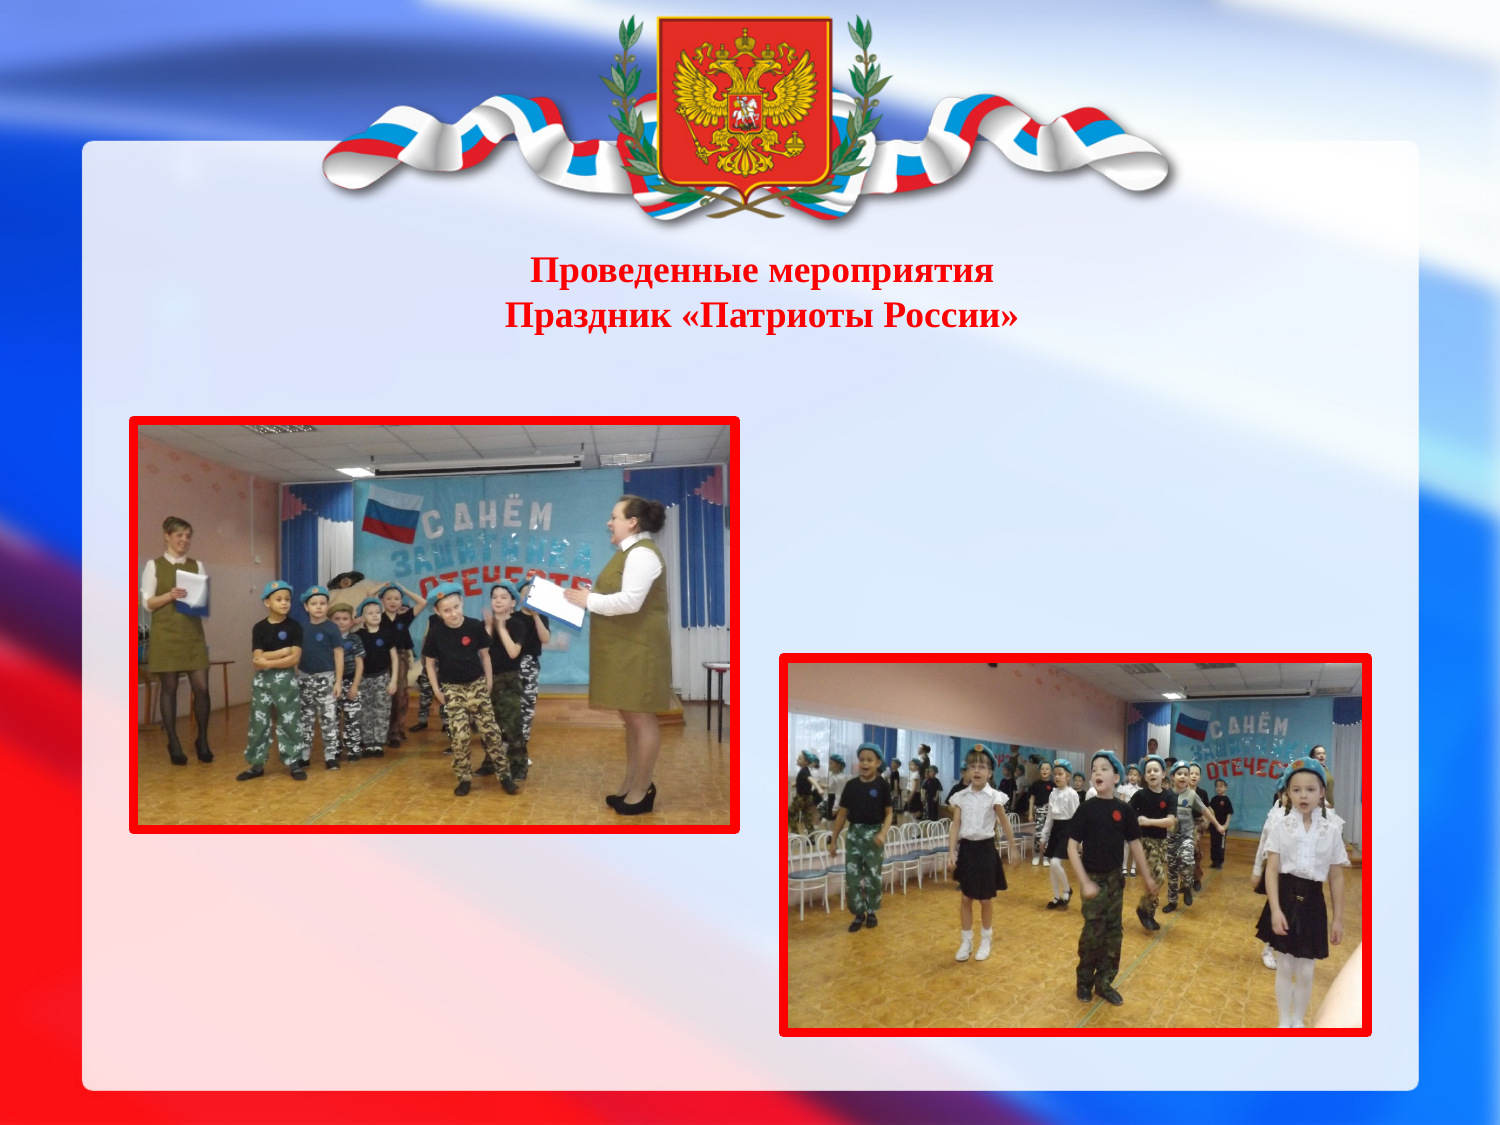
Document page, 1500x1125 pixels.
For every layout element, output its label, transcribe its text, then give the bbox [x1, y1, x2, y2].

picture [0, 0, 1500, 1125]
text_box Проведенные мероприятия Праздник «Патриоты России» [490, 237, 1035, 343]
